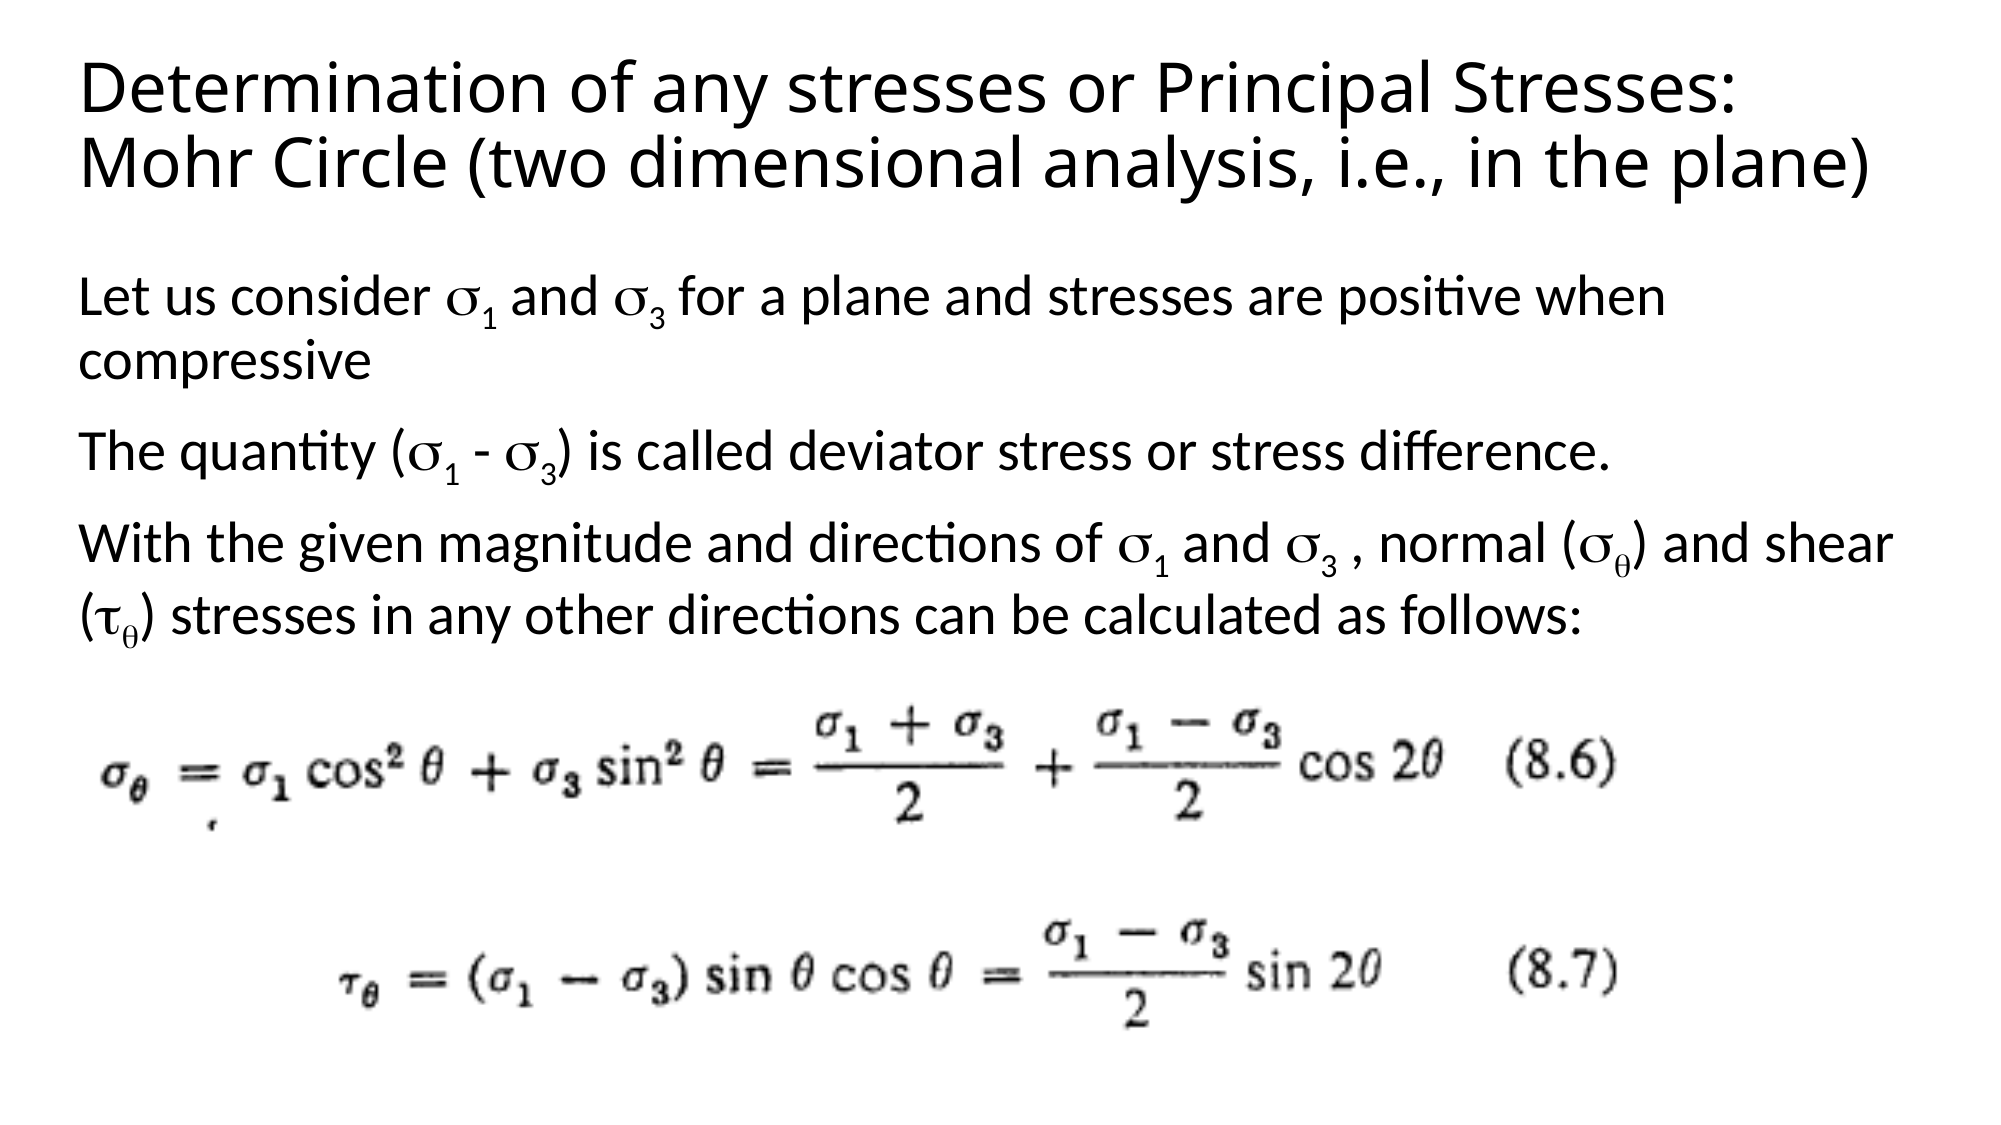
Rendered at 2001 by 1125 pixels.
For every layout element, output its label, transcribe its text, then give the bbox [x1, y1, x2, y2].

title Determination of any stresses or Principal Stresses: Mohr Circle (two dimensional analysis, i.e., in the plane) [63, 42, 1905, 213]
picture [73, 691, 1640, 1050]
list Let us consider 1 and 3 for a plane and stresses are positive when compressive The quantity (1 - 3) is called deviator stress or stress difference. With the given magnitude and directions of 1 and 3 , normal () and shear () stresses in any other directions can be calculated as follows: [63, 250, 1986, 1050]
